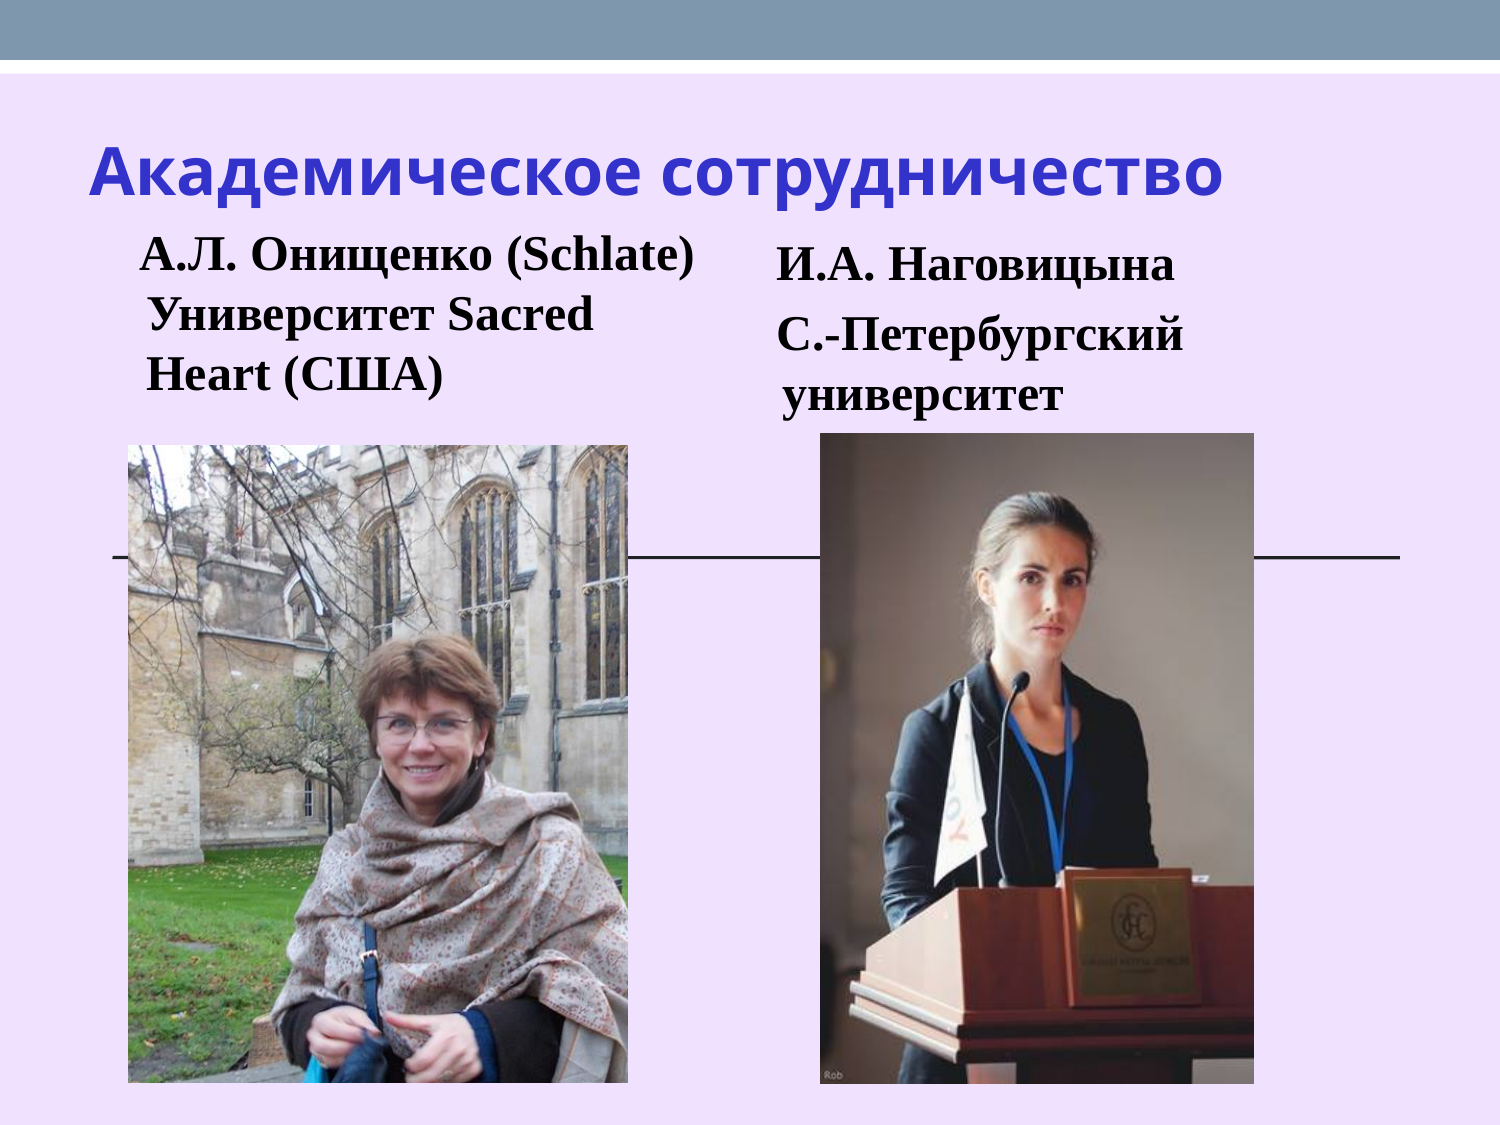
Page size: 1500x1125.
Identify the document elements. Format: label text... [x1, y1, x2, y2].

title Академическое сотрудничество [74, 60, 1425, 277]
list И.А. Наговицына С.-Петербургский университет [761, 222, 1425, 947]
picture [128, 445, 629, 1084]
picture [820, 433, 1255, 1085]
list А.Л. Онищенко (Schlate) Университет Sacred Heart (США) [74, 212, 738, 951]
